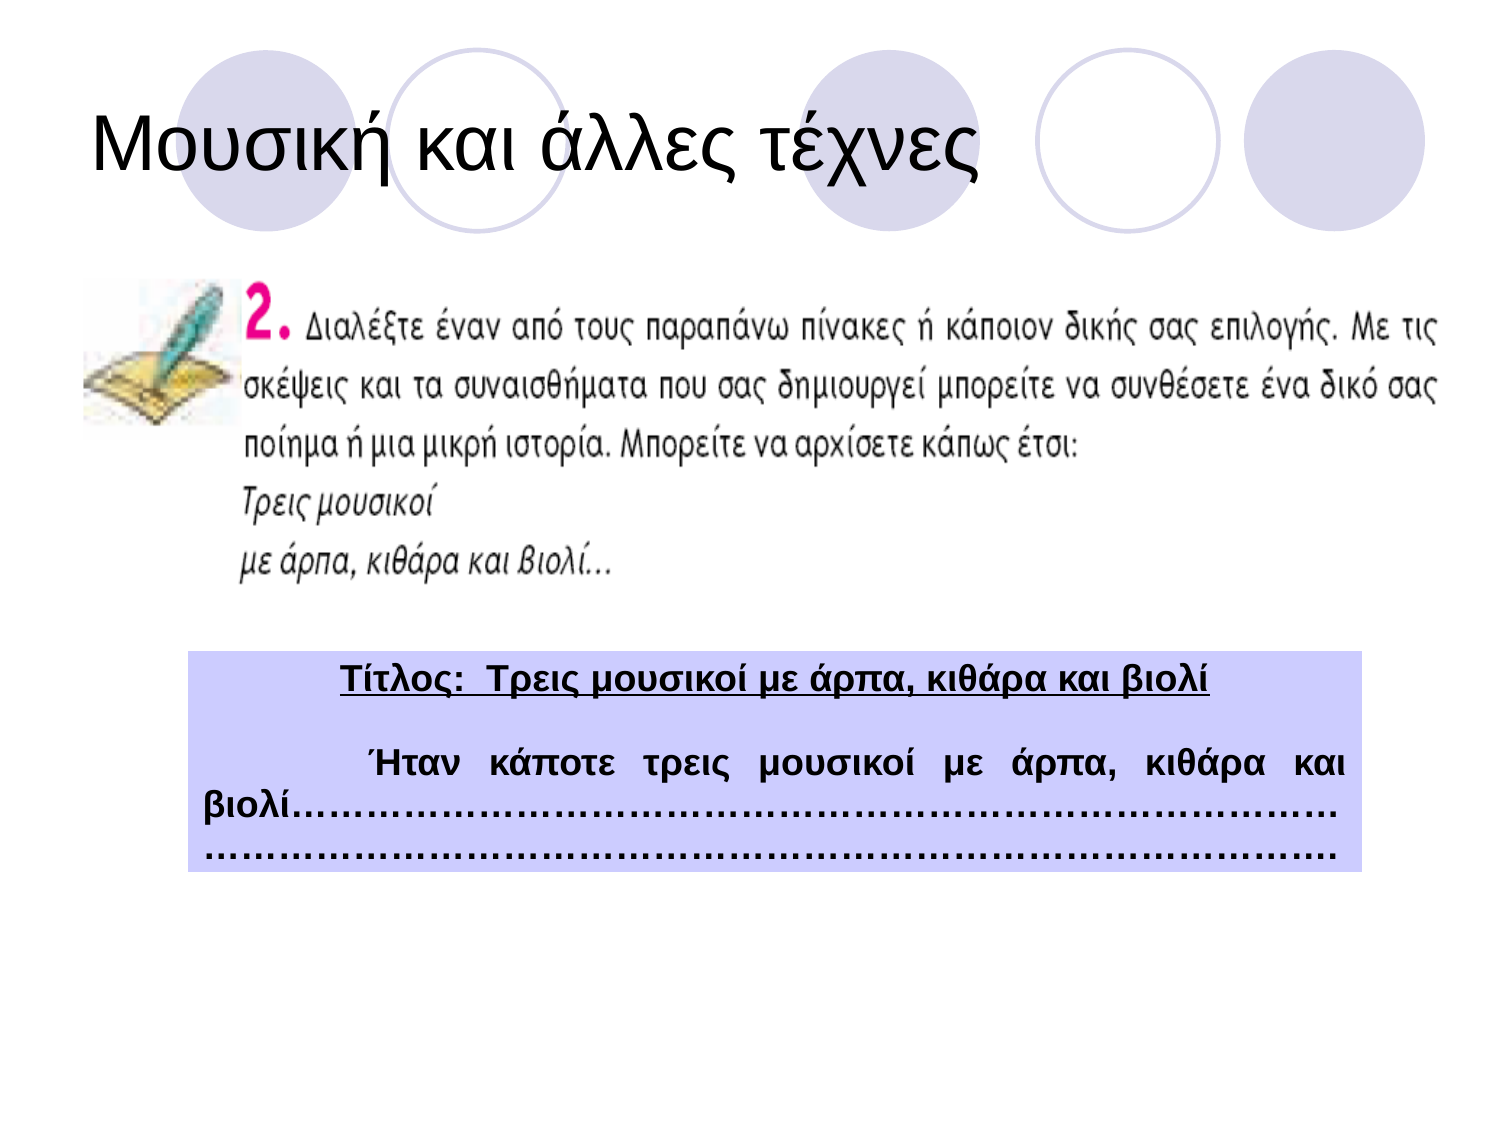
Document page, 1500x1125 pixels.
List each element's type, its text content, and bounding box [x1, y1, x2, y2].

title Μουσική και άλλες τέχνες [74, 44, 1426, 233]
table_header Τίτλος: Τρεις μουσικοί με άρπα, κιθάρα και βιολί Ήταν κάποτε τρεις μουσικοί με άρπα, κιθάρα και βιολί…………………………………………………………………………………………………………………………………………………………. [188, 651, 1362, 872]
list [74, 262, 1451, 601]
